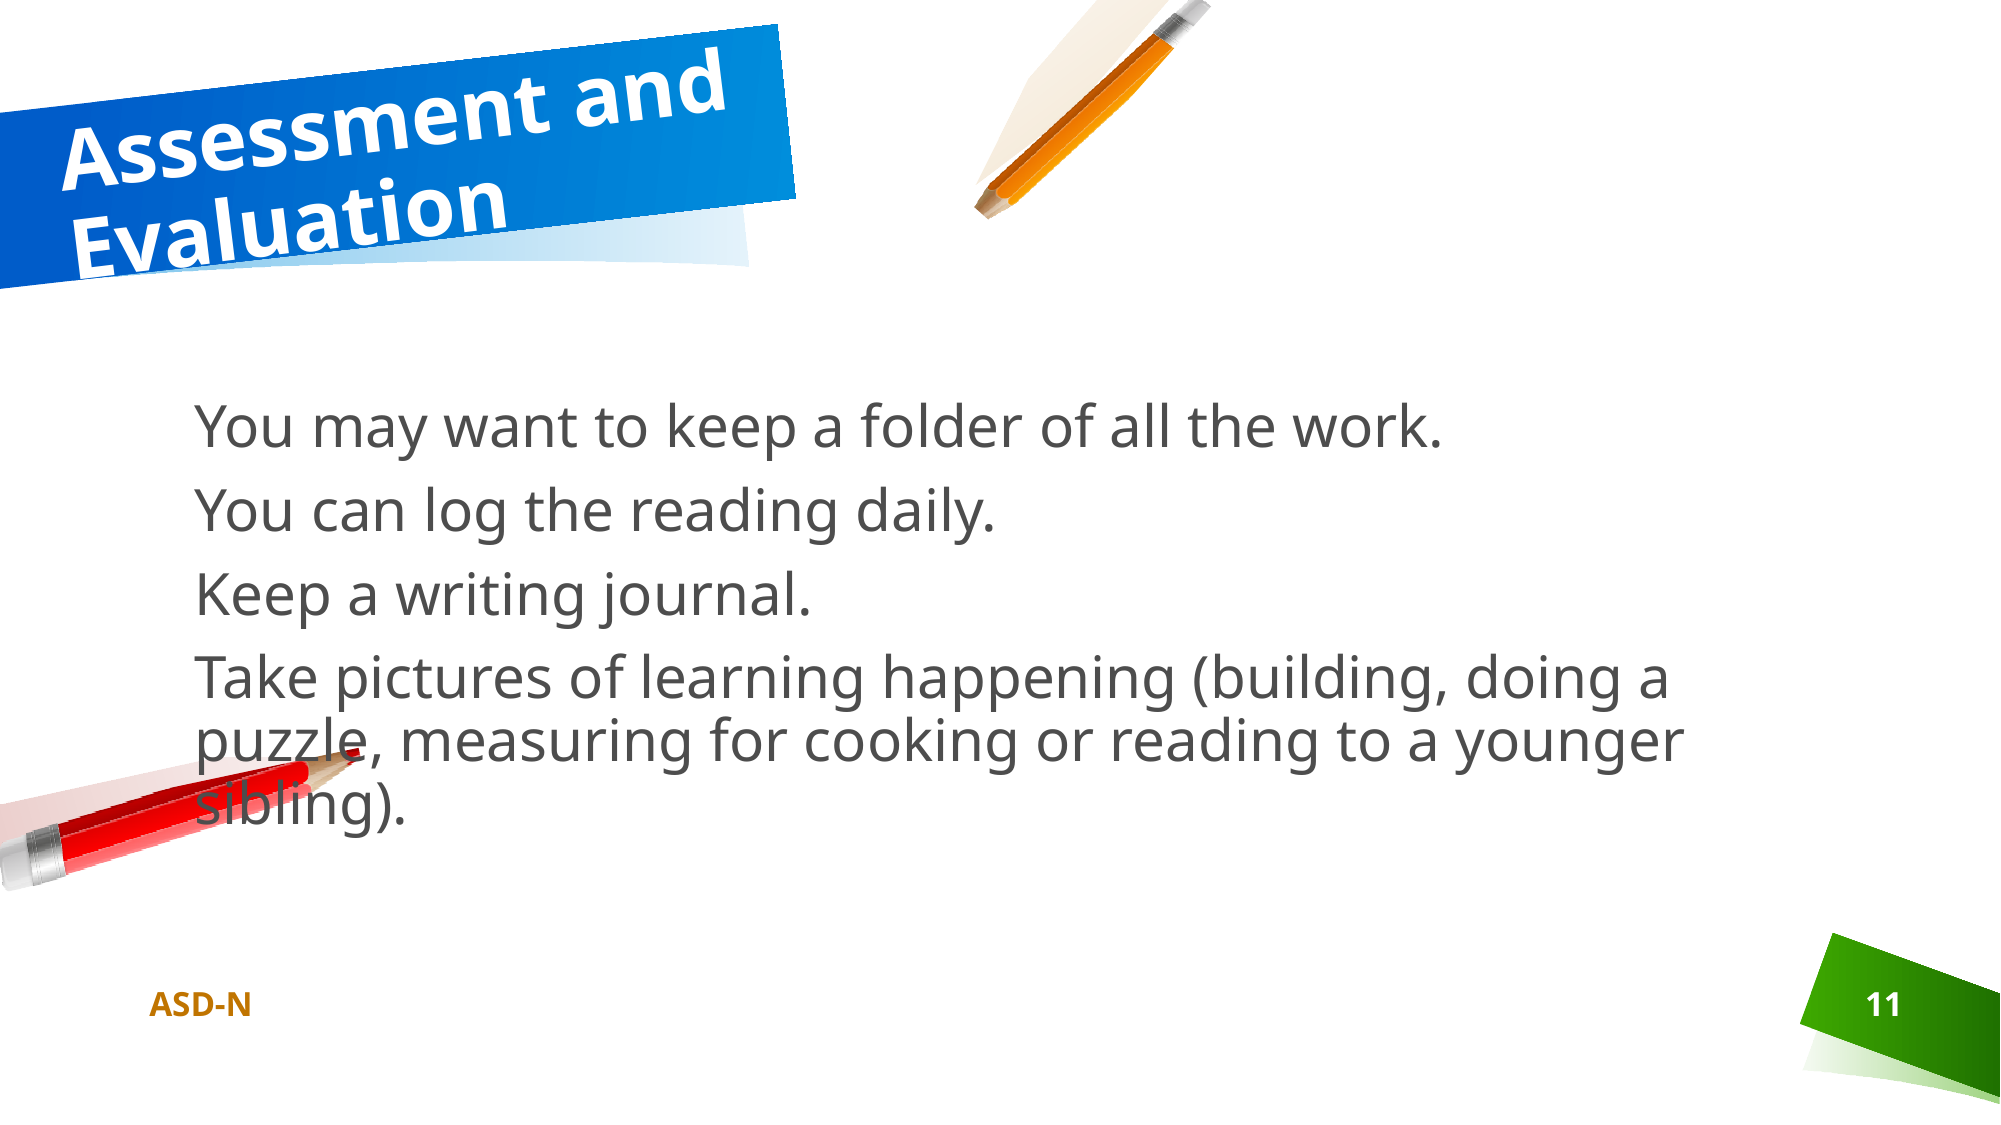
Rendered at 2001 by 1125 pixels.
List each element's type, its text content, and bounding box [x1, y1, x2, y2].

title Assessment and Evaluation [36, 15, 779, 319]
slide_number 11 [1831, 975, 1937, 1036]
list You may want to keep a folder of all the work. You can log the reading daily. Keep a writing journal. Take pictures of learning happening (building, doing a puzzle, measuring for cooking or reading to a younger sibling). [179, 299, 1863, 976]
footer ASD-N [149, 975, 583, 1036]
picture [0, 786, 179, 894]
picture [956, 0, 1217, 237]
